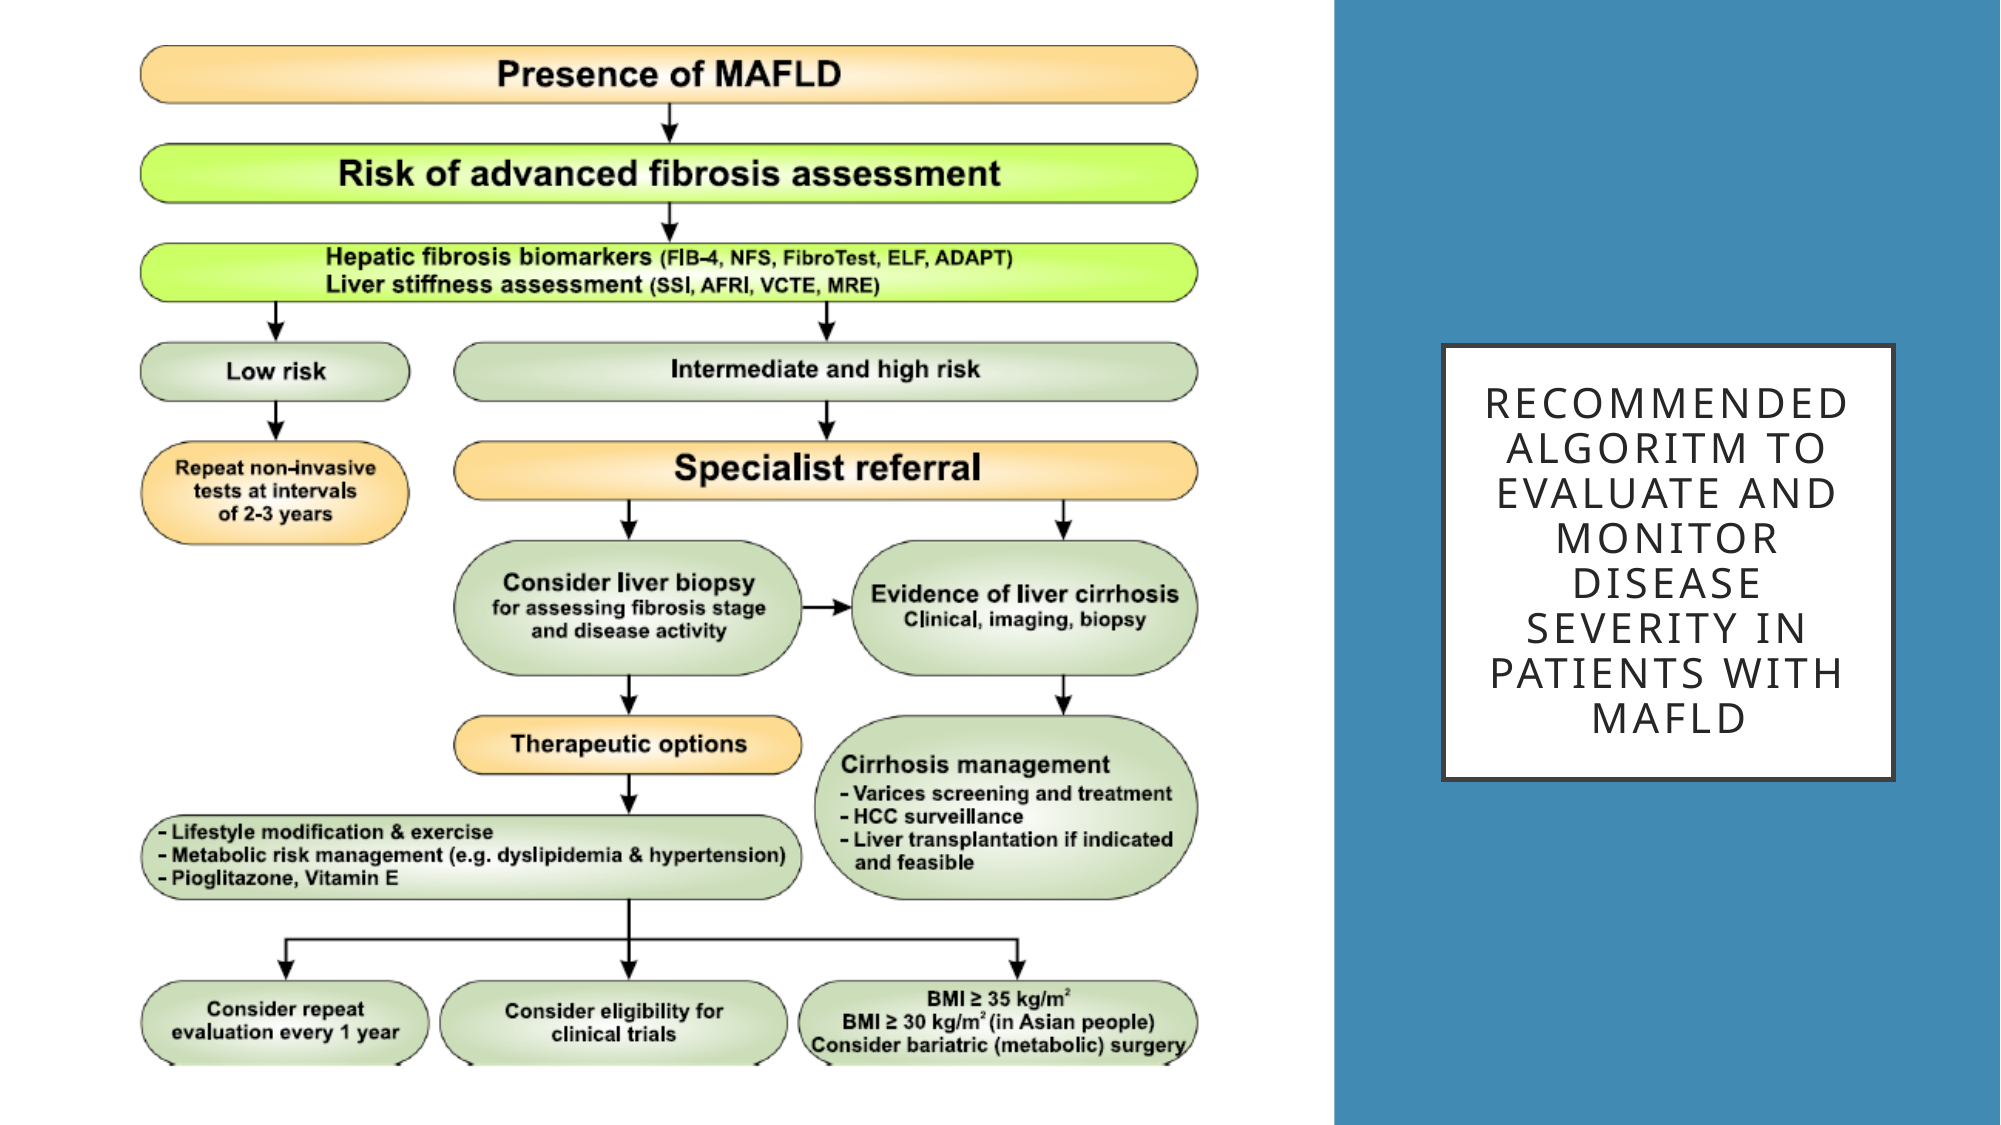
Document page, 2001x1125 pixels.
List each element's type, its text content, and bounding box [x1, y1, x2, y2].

text_box [0, 0, 1335, 1125]
title Recommended algoritm to evaluate and monitor disease severity in patients with MAFLD [1441, 343, 1896, 782]
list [131, 45, 1207, 1082]
